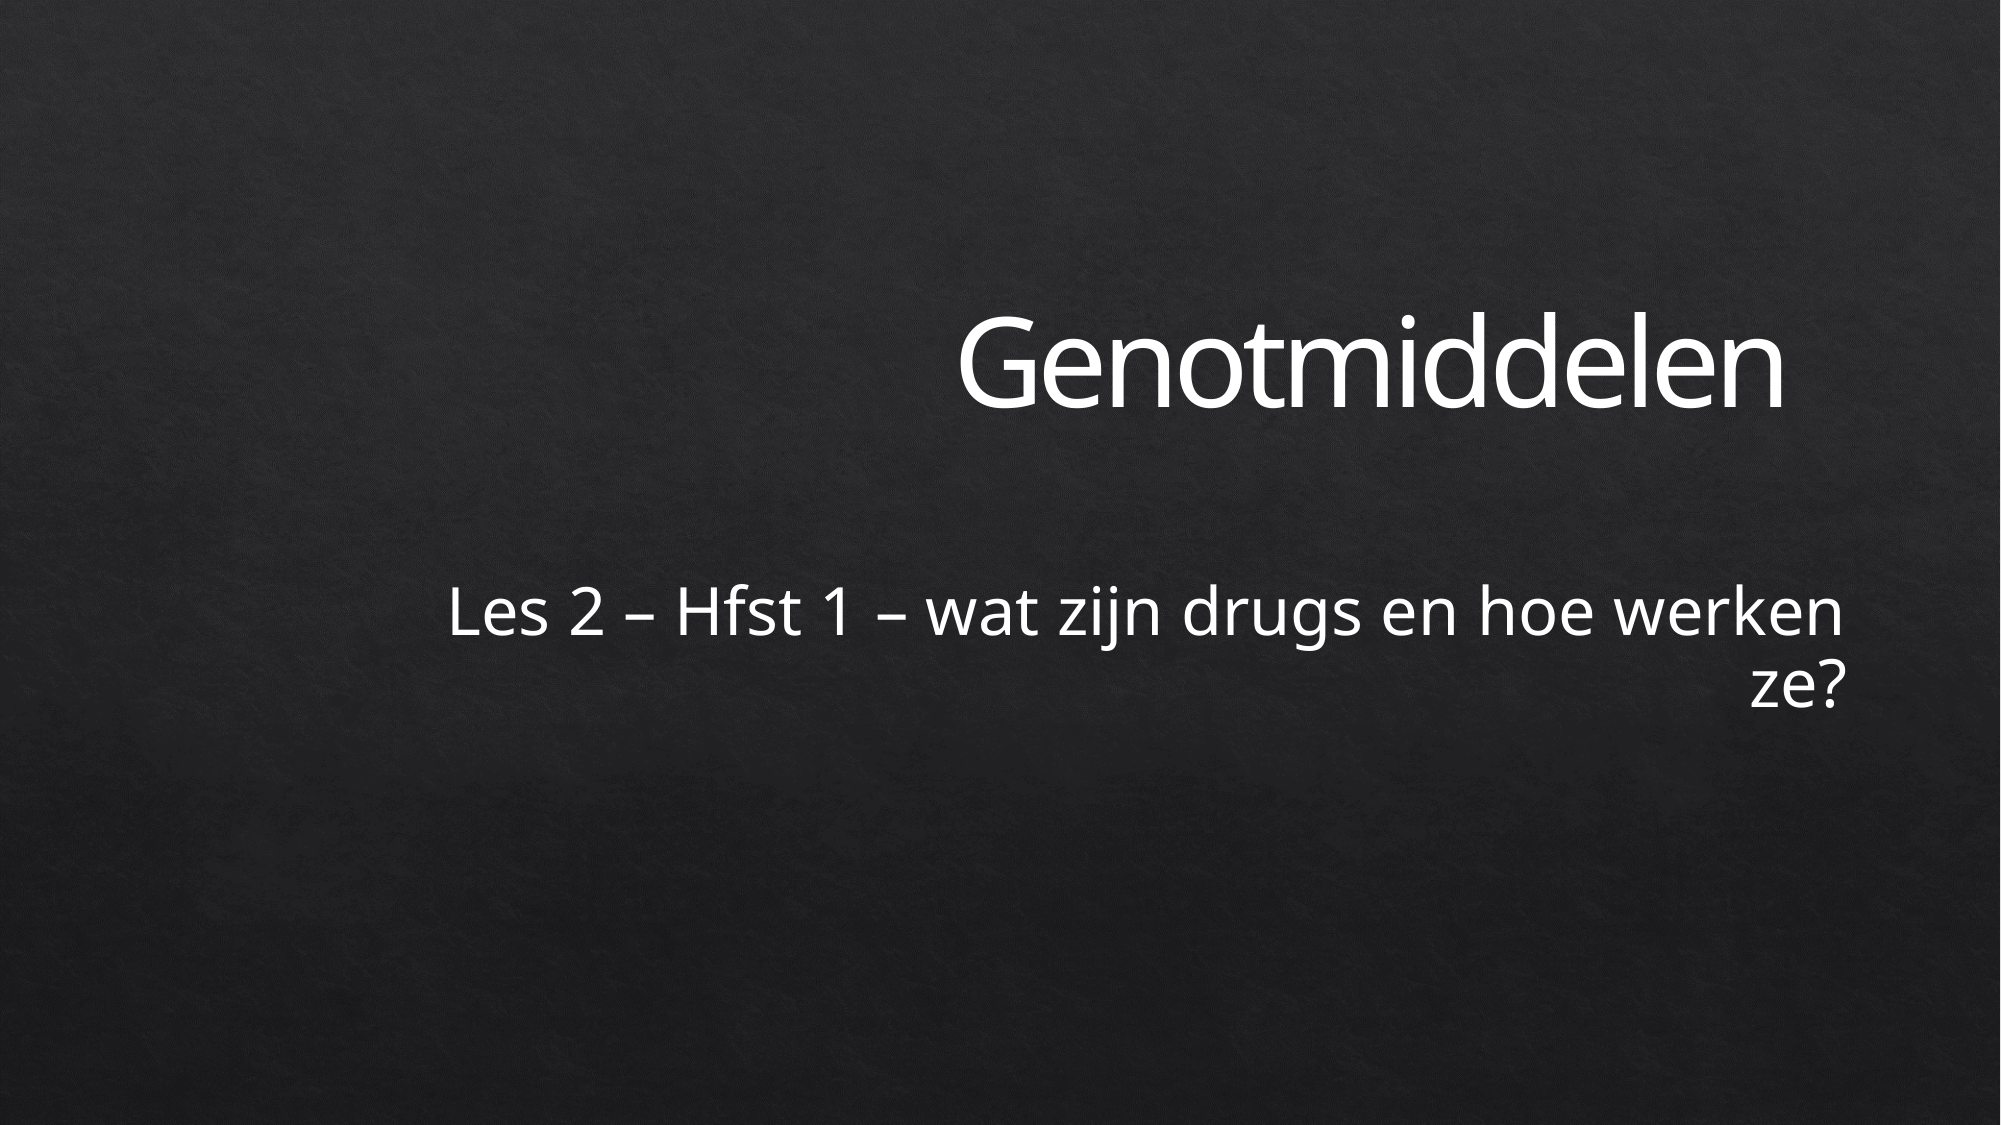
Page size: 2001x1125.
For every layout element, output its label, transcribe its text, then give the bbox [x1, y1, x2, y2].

title Genotmiddelen [306, 291, 1807, 562]
picture [0, 0, 2001, 1125]
subtitle Les 2 – Hfst 1 – wat zijn drugs en hoe werken ze? [362, 606, 1863, 730]
